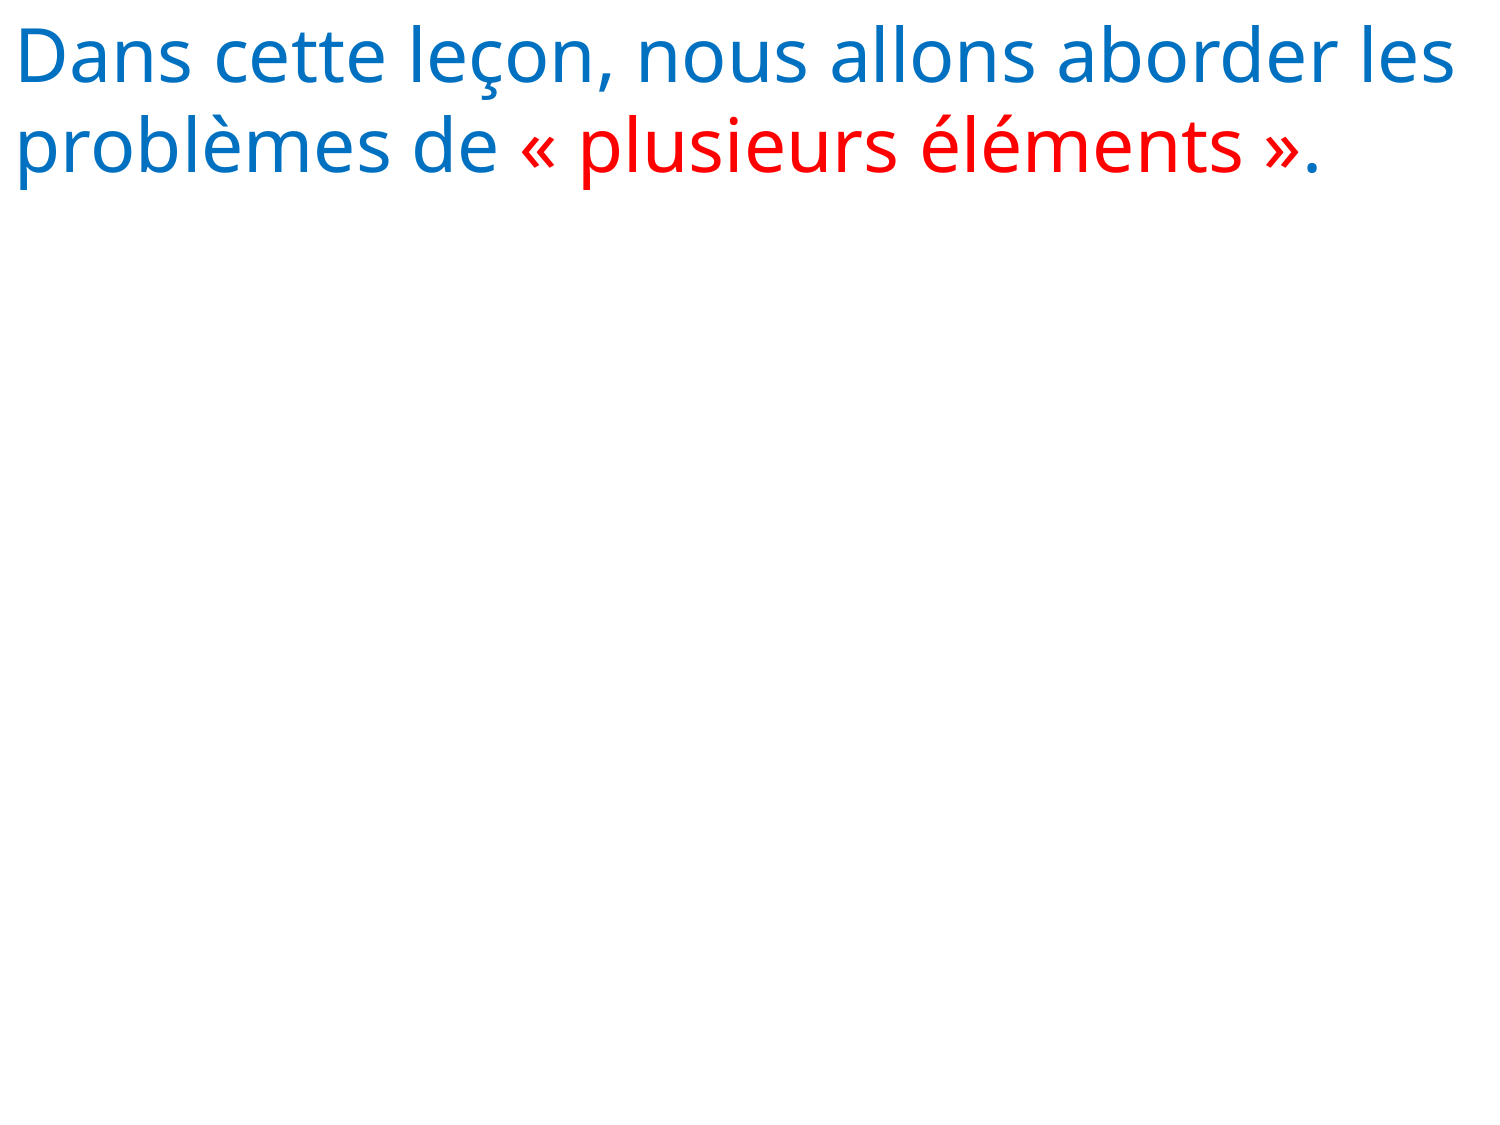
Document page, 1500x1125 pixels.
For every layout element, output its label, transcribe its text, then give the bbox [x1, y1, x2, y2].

text_box Dans cette leçon, nous allons aborder les problèmes de « plusieurs éléments ». [0, 0, 1500, 195]
